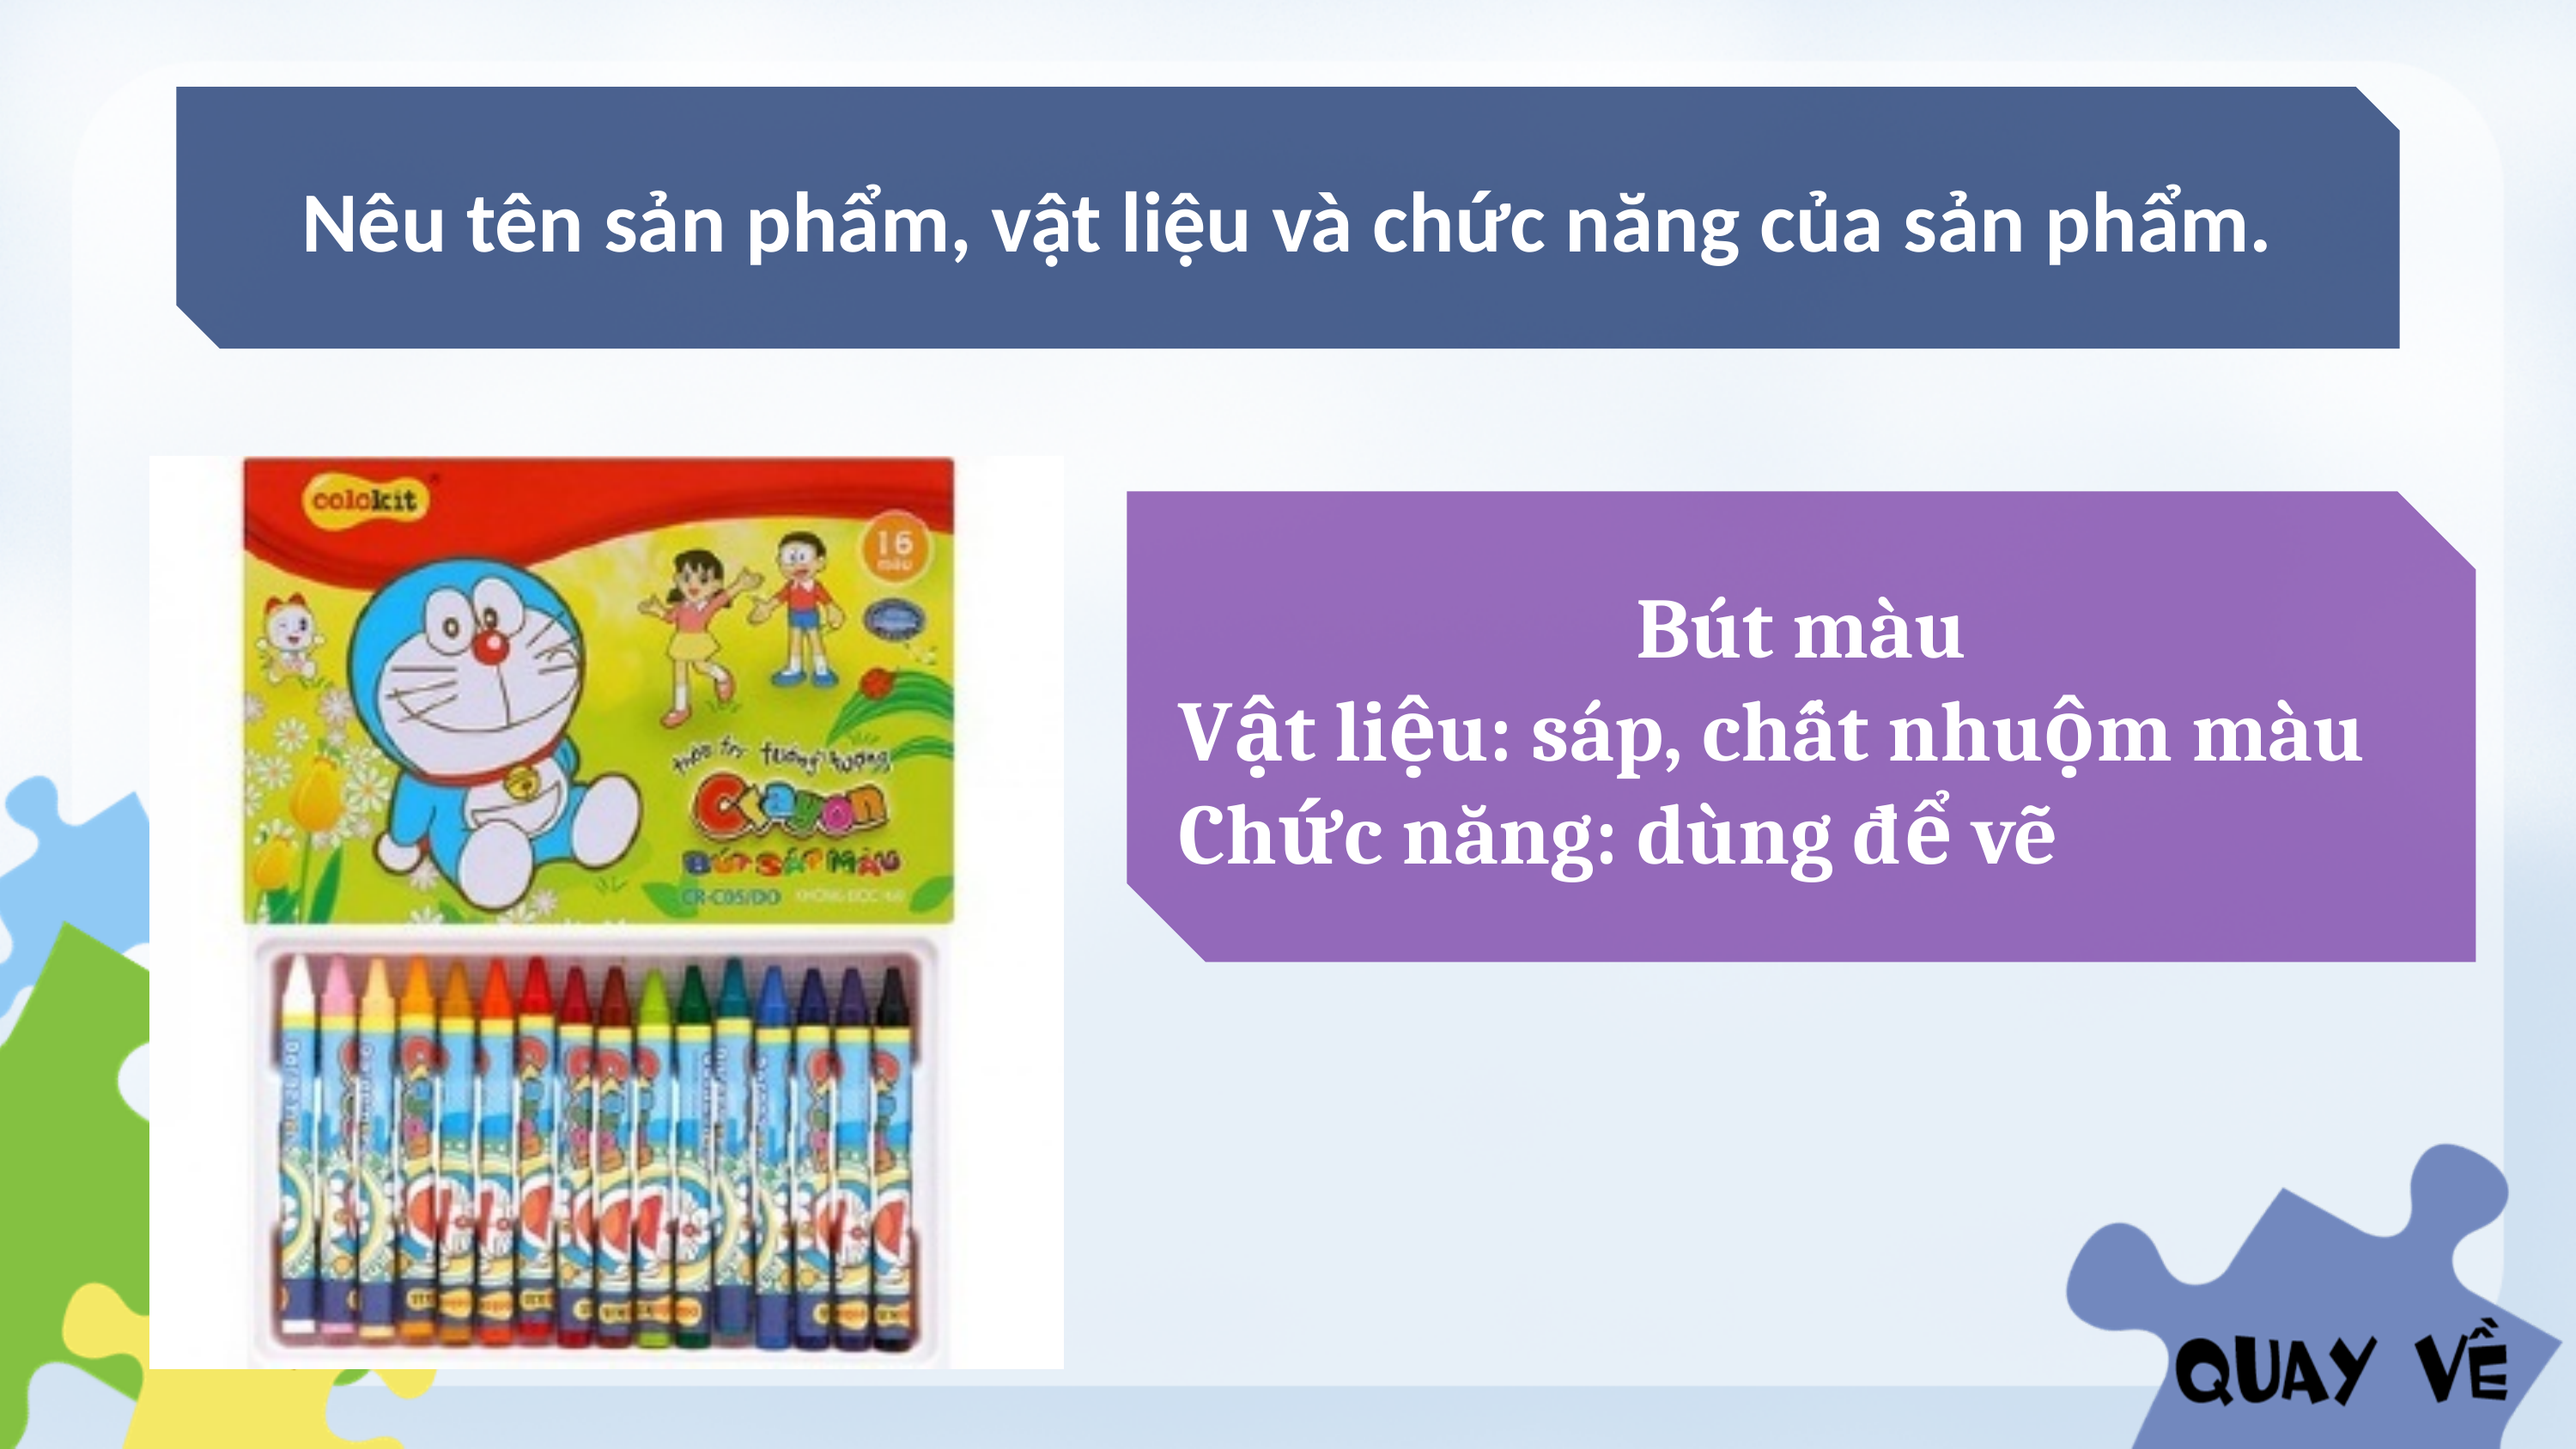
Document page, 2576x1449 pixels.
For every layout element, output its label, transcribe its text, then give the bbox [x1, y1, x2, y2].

text_box Bút màu Vật liệu: sáp, chất nhuộm màu Chức năng: dùng để vẽ [1126, 490, 2477, 963]
text_box Nêu tên sản phẩm, vật liệu và chức năng của sản phẩm. [175, 86, 2401, 350]
picture [0, 0, 2576, 1449]
